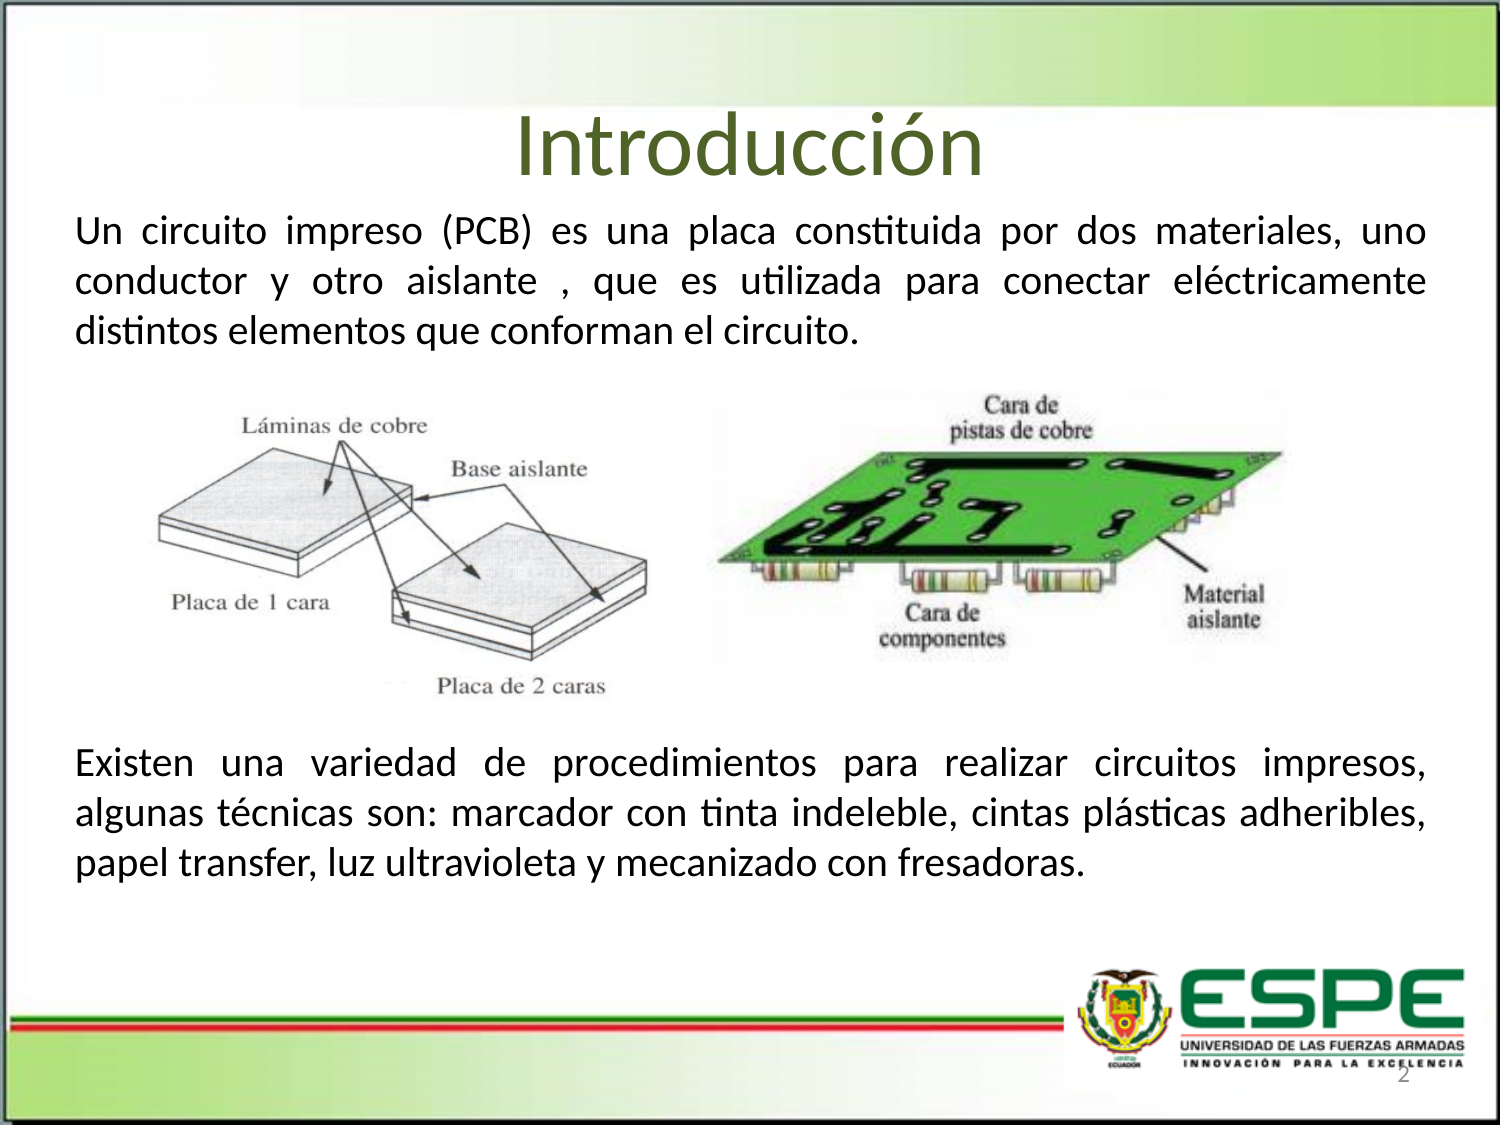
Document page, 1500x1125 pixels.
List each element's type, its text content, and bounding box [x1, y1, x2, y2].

list Un circuito impreso (PCB) es una placa constituida por dos materiales, uno conductor y otro aislante , que es utilizada para conectar eléctricamente distintos elementos que conforman el circuito. Existen una variedad de procedimientos para realizar circuitos impresos, algunas técnicas son: marcador con tinta indeleble, cintas plásticas adheribles, papel transfer, luz ultravioleta y mecanizado con fresadoras. [59, 194, 1443, 938]
picture [0, 0, 1500, 1125]
title Introducción [75, 45, 1425, 194]
slide_number 2 [1074, 1042, 1425, 1103]
